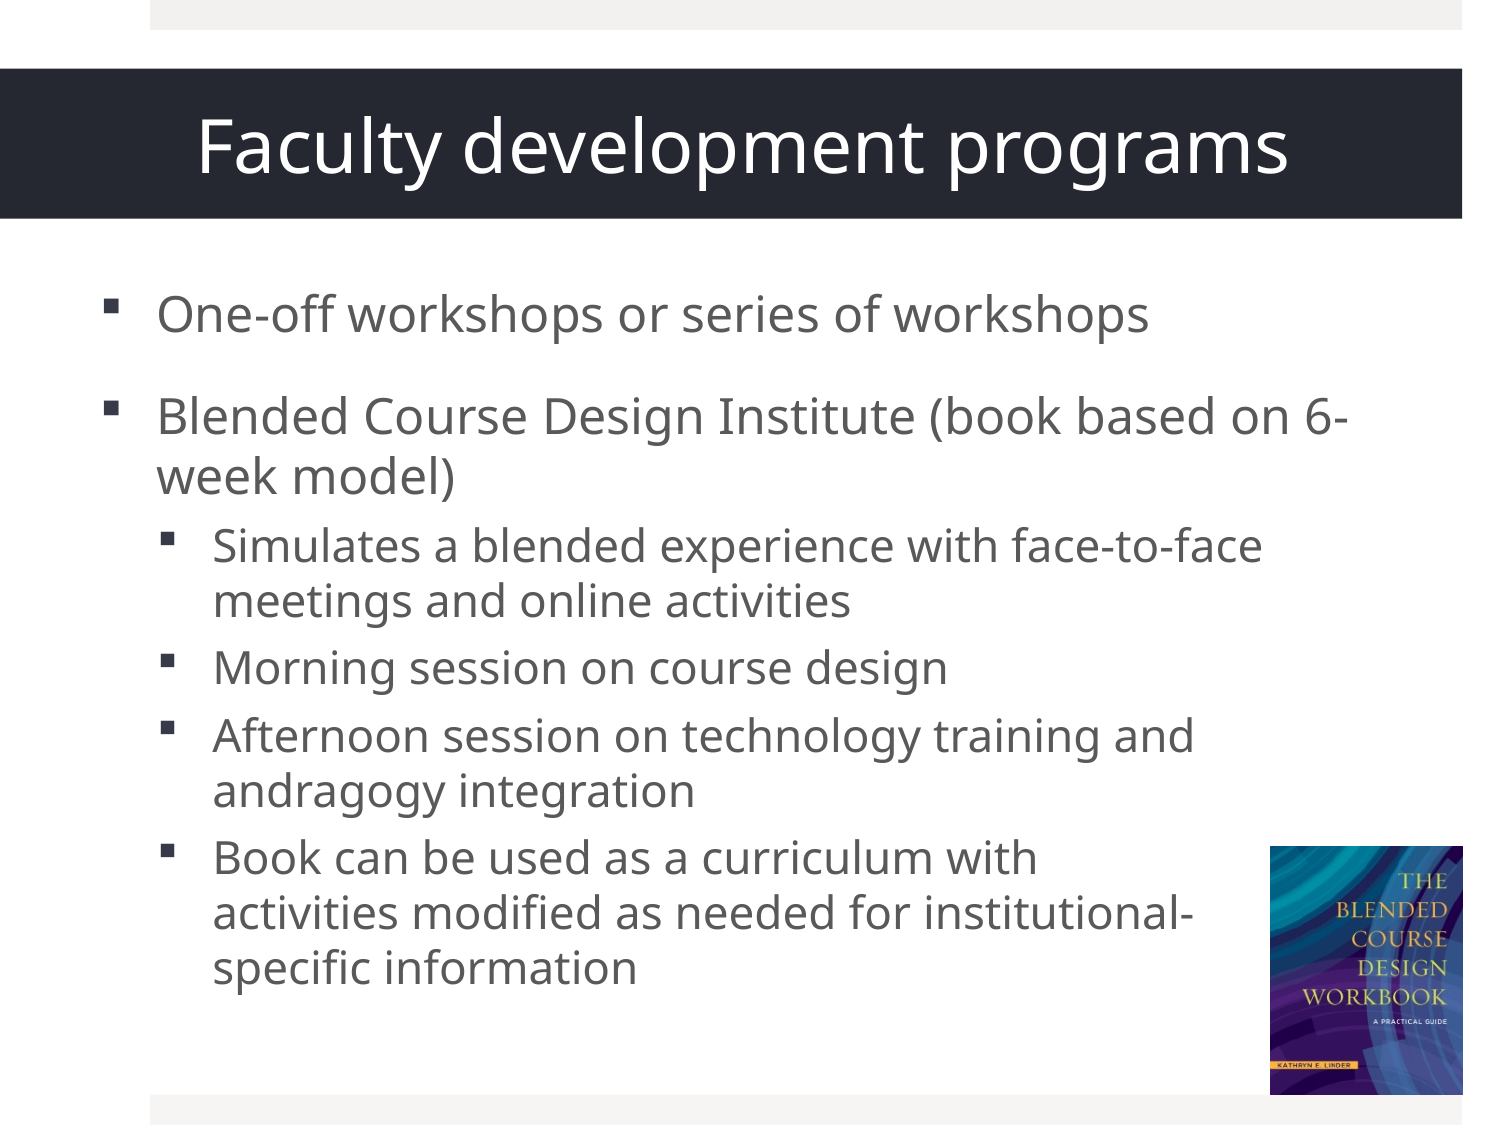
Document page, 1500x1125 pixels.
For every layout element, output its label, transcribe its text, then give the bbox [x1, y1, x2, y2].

title Faculty development programs [0, 68, 1463, 219]
picture [1269, 845, 1463, 1096]
list One-off workshops or series of workshops Blended Course Design Institute (book based on 6-week model) Simulates a blended experience with face-to-face meetings and online activities Morning session on course design Afternoon session on technology training and andragogy integration Book can be used as a curriculum with activities modified as needed for institutional- specific information [84, 275, 1432, 1028]
picture [1269, 845, 1360, 913]
